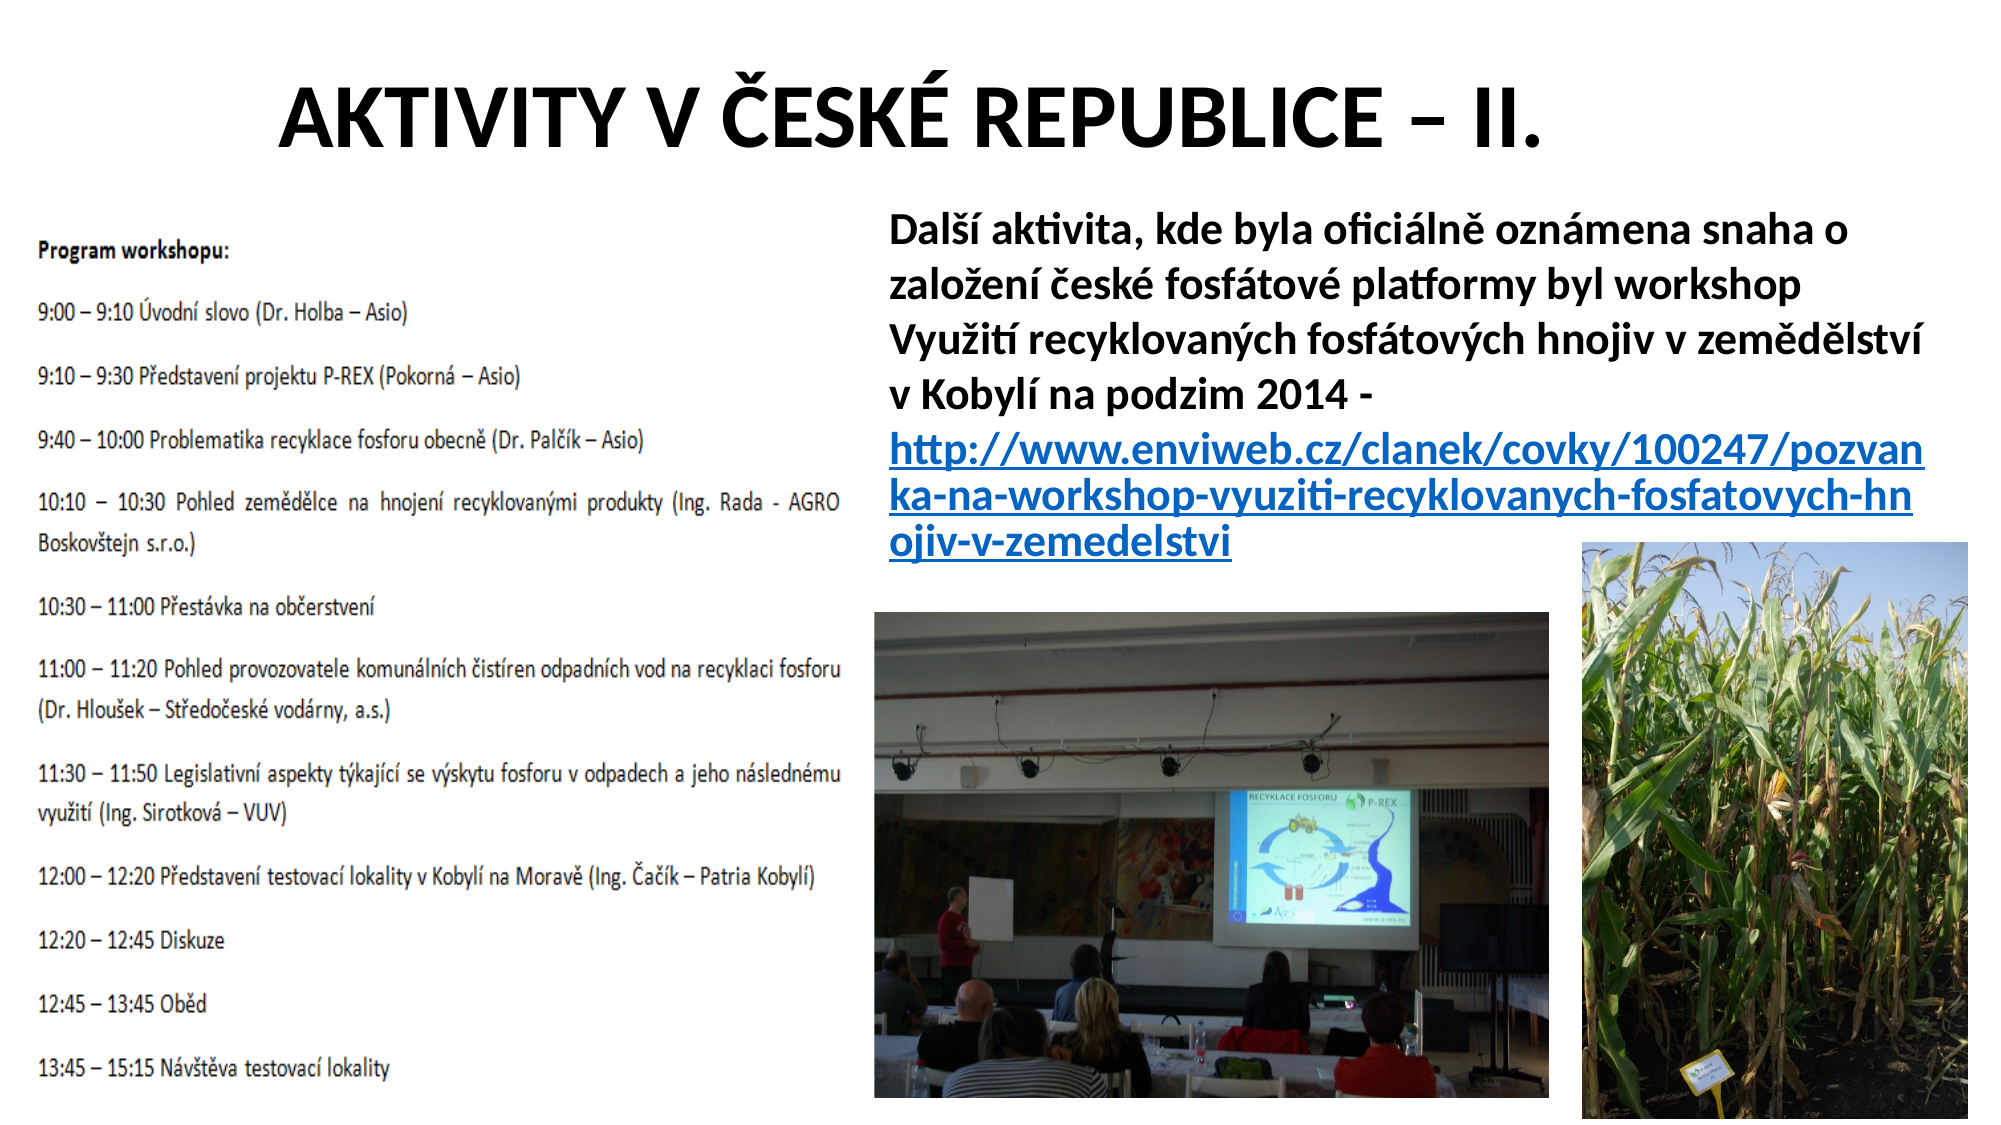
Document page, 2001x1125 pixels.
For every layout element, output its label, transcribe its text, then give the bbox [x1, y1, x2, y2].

picture [1582, 542, 1968, 1119]
text_box Další aktivita, kde byla oficiálně oznámena snaha o založení české fosfátové platformy byl workshop Využití recyklovaných fosfátových hnojiv v zemědělství v Kobylí na podzim 2014 - http://www.enviweb.cz/clanek/covky/100247/pozvanka-na-workshop-vyuziti-recyklovanych-fosfatovych-hnojiv-v-zemedelstvi [874, 191, 1950, 536]
text_box AKTIVITY V ČESKÉ REPUBLICE – II. [263, 48, 1563, 173]
picture [34, 234, 1549, 1098]
